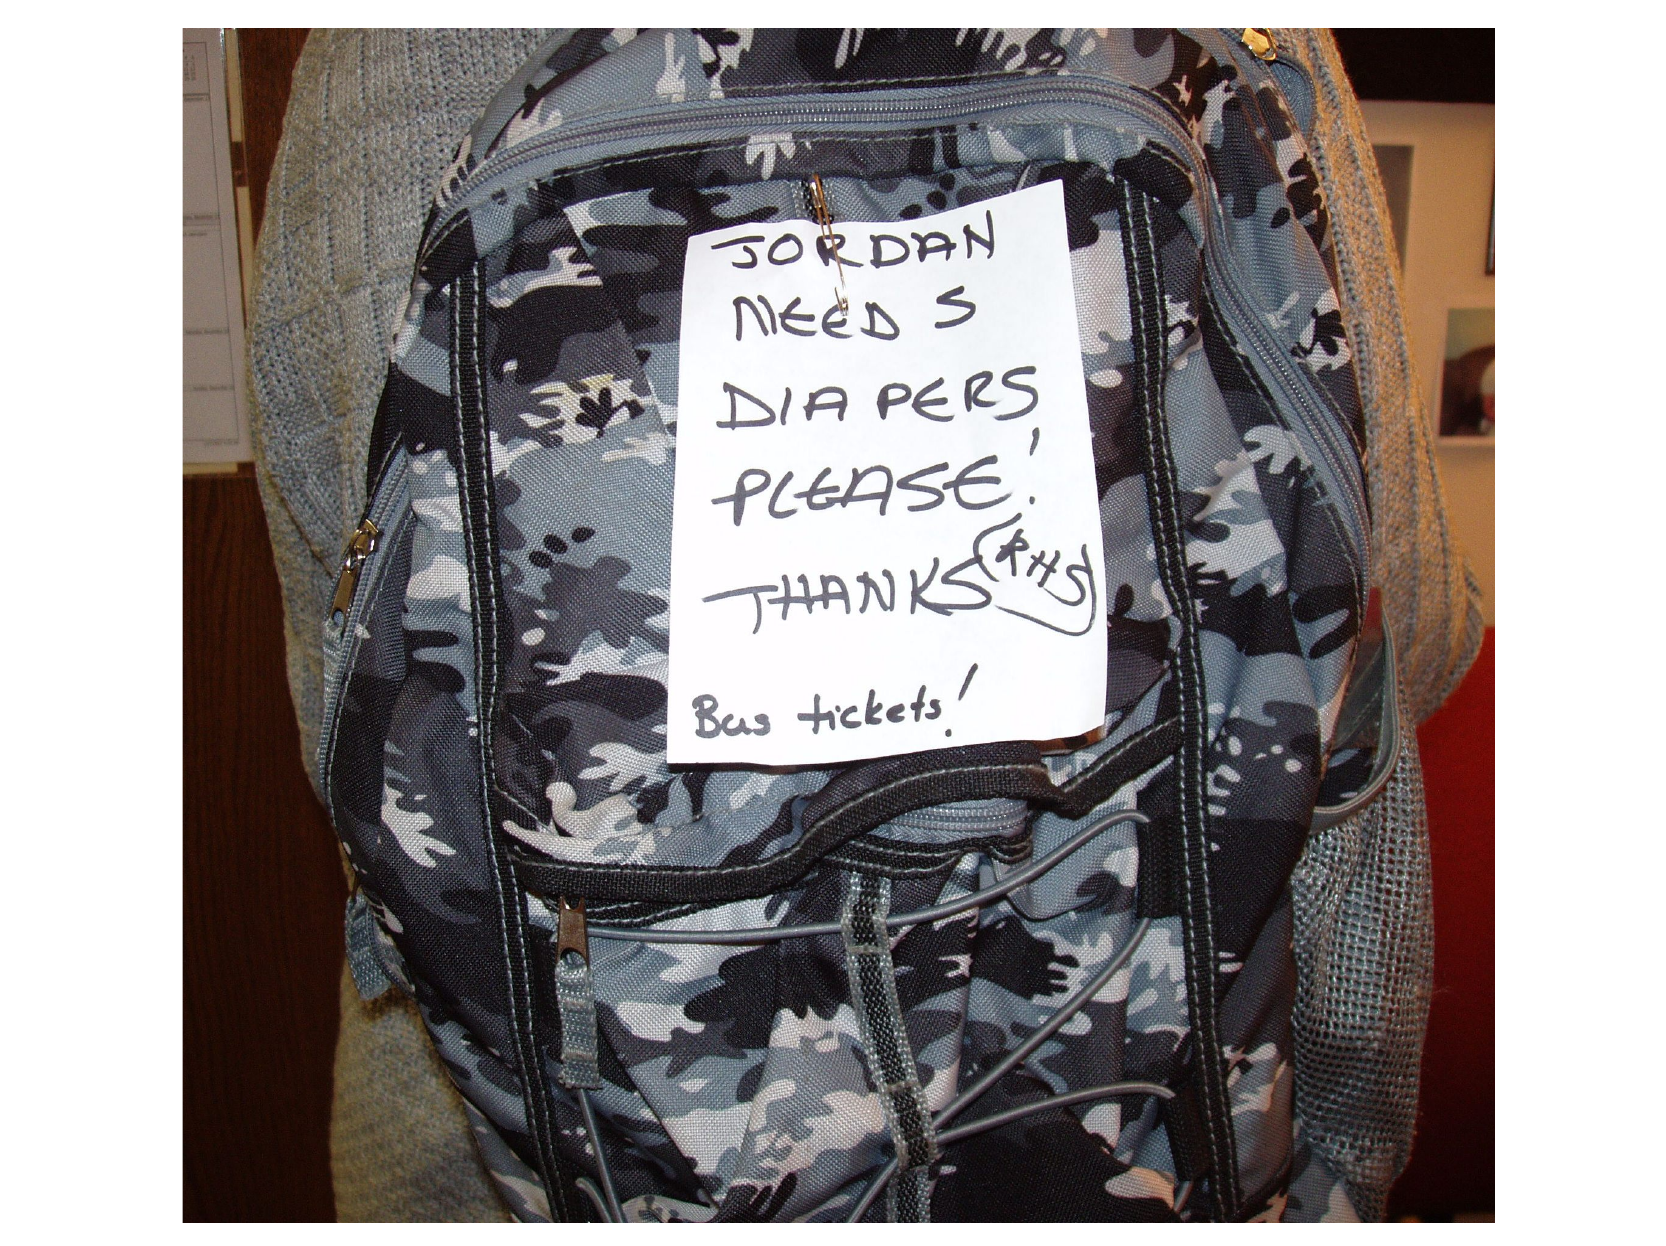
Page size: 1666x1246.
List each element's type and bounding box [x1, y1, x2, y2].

picture [182, 28, 1496, 1223]
